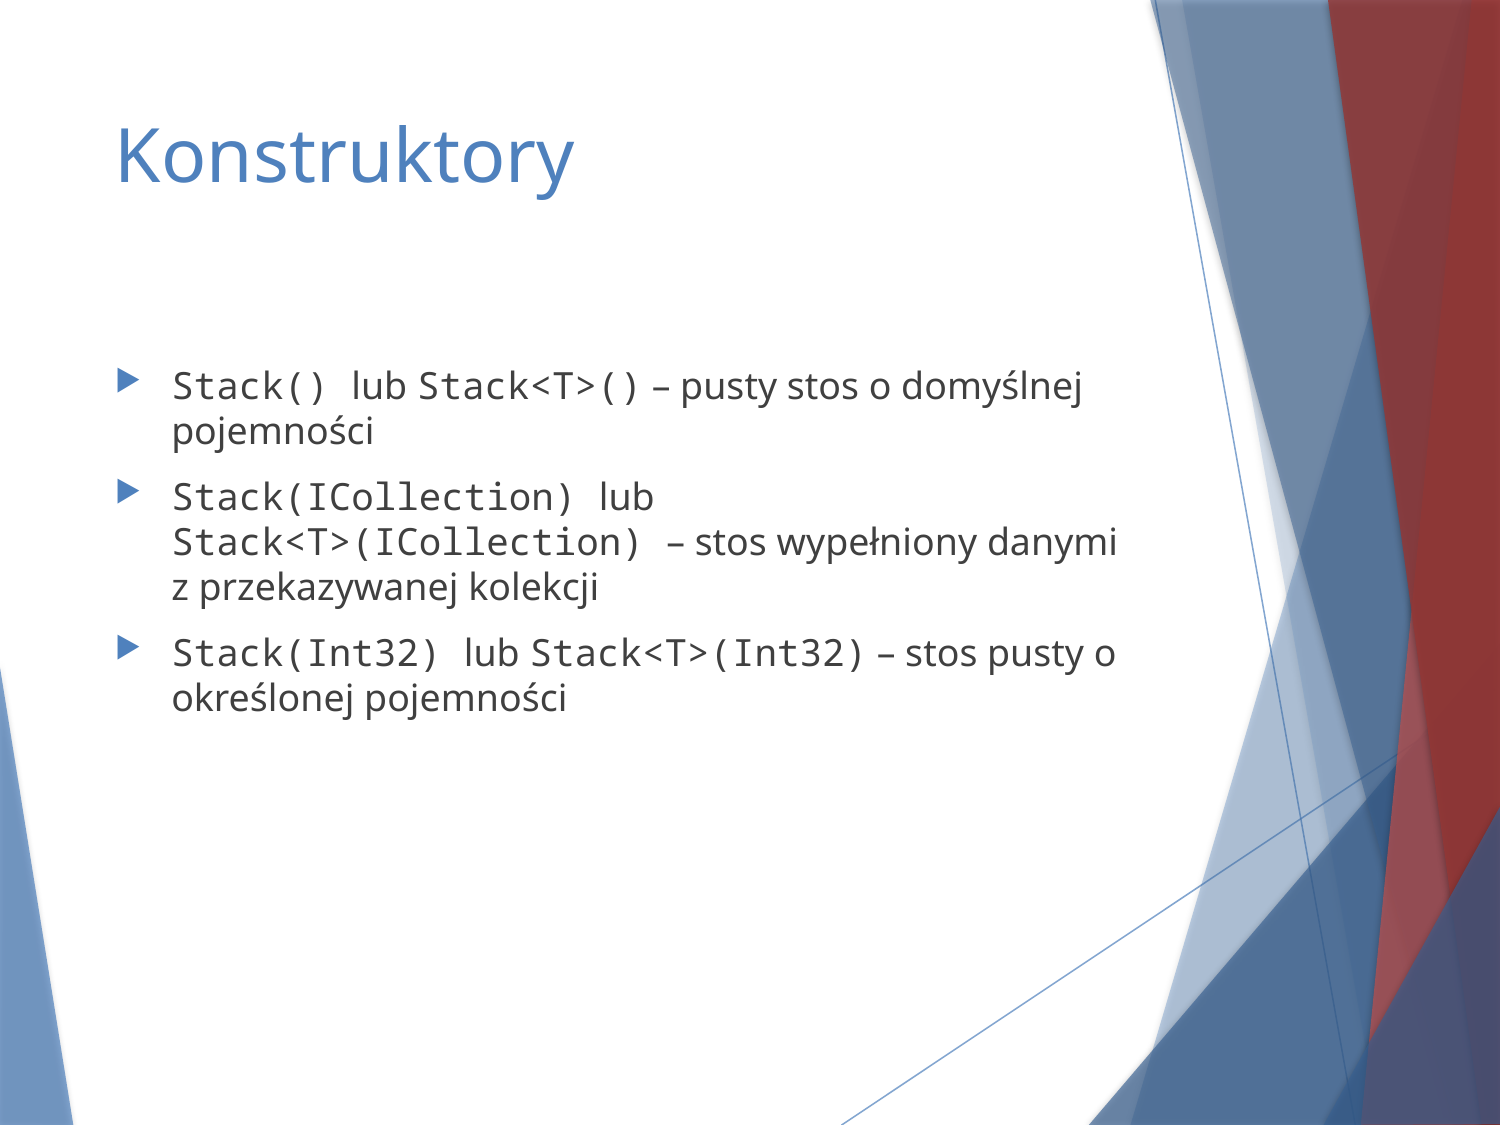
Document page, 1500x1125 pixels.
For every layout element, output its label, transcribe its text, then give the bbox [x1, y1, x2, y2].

title Konstruktory [99, 99, 1142, 317]
list Stack() lub Stack<T>() – pusty stos o domyślnej pojemności Stack(ICollection) lub Stack<T>(ICollection) – stos wypełniony danymi z przekazywanej kolekcji Stack(Int32) lub Stack<T>(Int32) – stos pusty o określonej pojemności [99, 354, 1142, 992]
